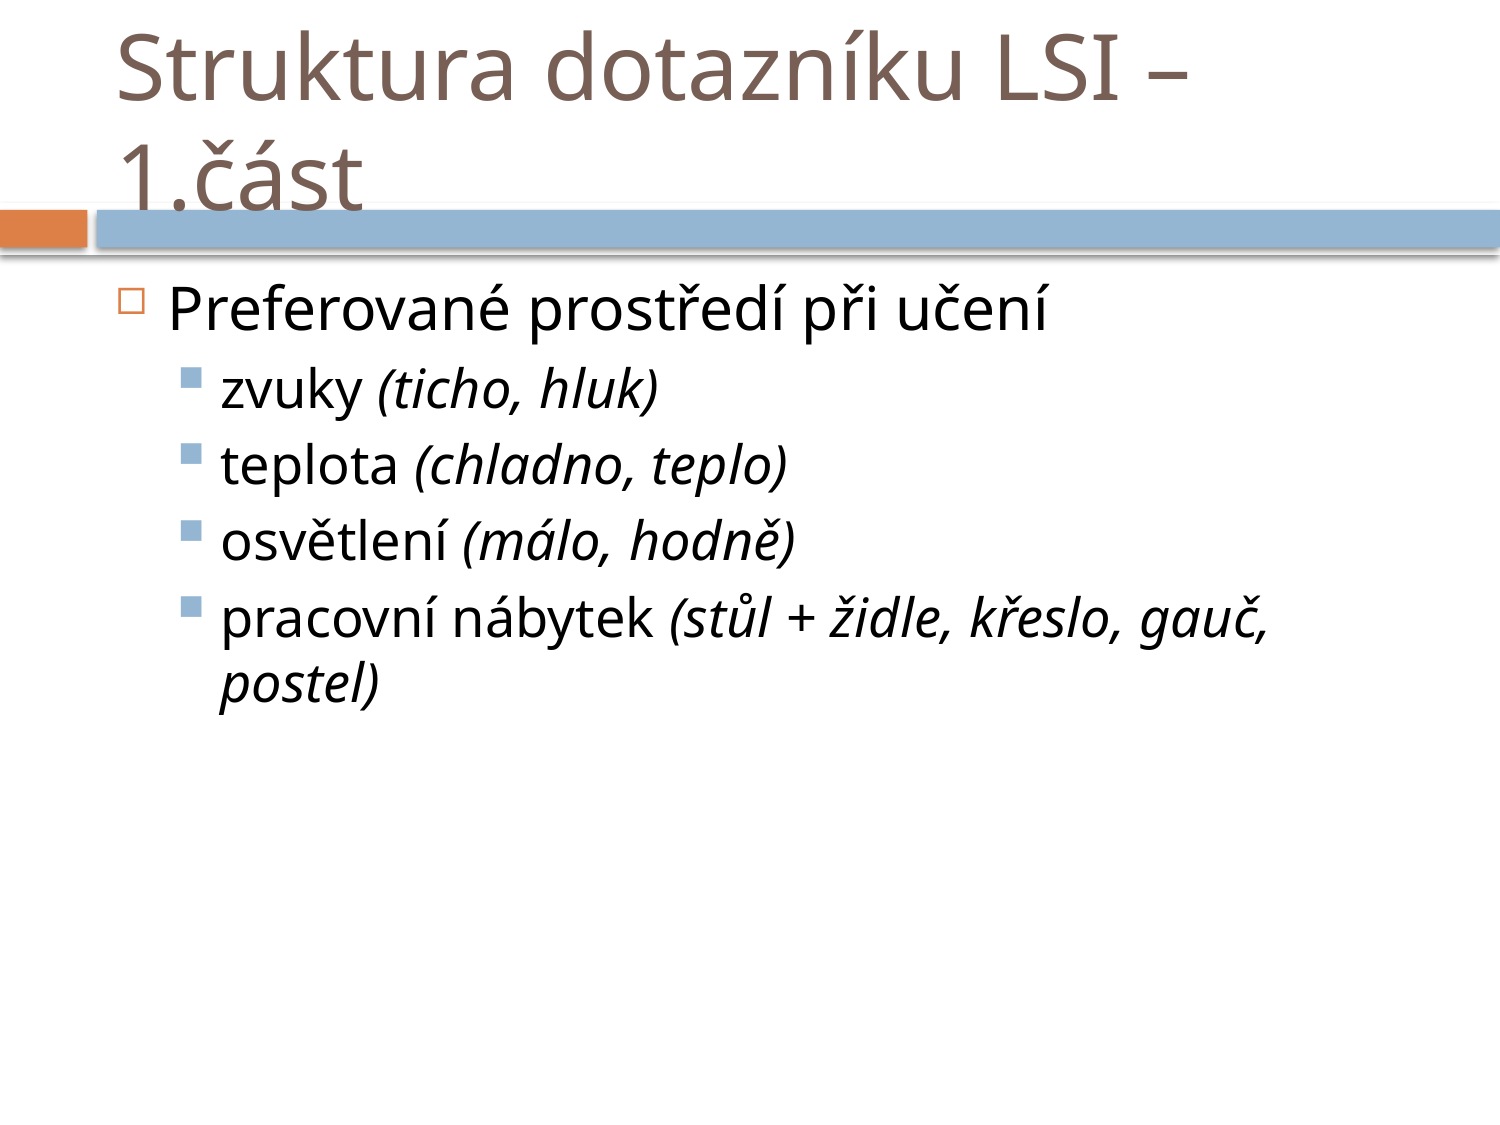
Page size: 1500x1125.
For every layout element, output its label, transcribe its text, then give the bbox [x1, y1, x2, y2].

list Preferované prostředí při učení zvuky (ticho, hluk) teplota (chladno, teplo) osvětlení (málo, hodně) pracovní nábytek (stůl + židle, křeslo, gauč, postel) [100, 262, 1438, 1000]
title Struktura dotazníku LSI –1.část [100, 37, 1438, 200]
